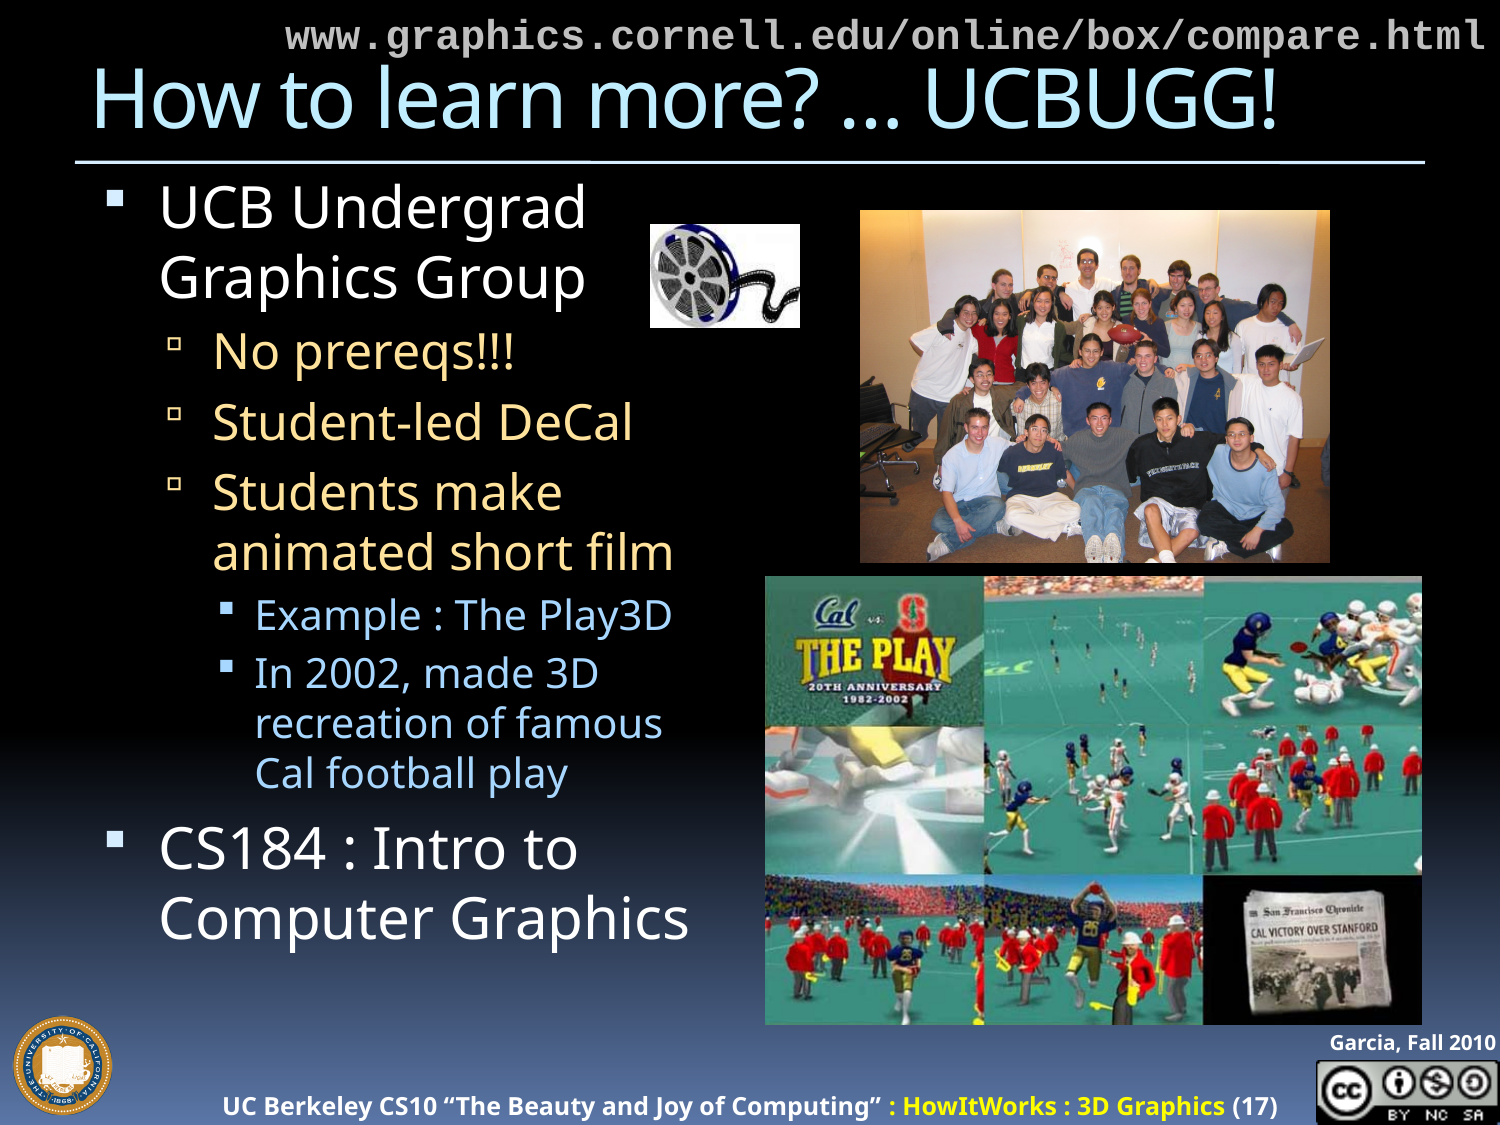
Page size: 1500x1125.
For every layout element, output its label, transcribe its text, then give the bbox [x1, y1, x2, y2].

picture [12, 1015, 113, 1116]
title How to learn more? … UCBUGG! [75, 65, 1425, 163]
text_box www.graphics.cornell.edu/online/box/compare.html [0, 0, 1500, 65]
picture [1316, 1060, 1500, 1125]
picture [749, 576, 1438, 1026]
picture [824, 209, 1366, 563]
list UCB Undergrad Graphics Group No prereqs!!! Student-led DeCal Students make animated short film Example : The Play3D In 2002, made 3D recreation of famous Cal football play CS184 : Intro to Computer Graphics [75, 163, 739, 1034]
picture [649, 224, 801, 329]
